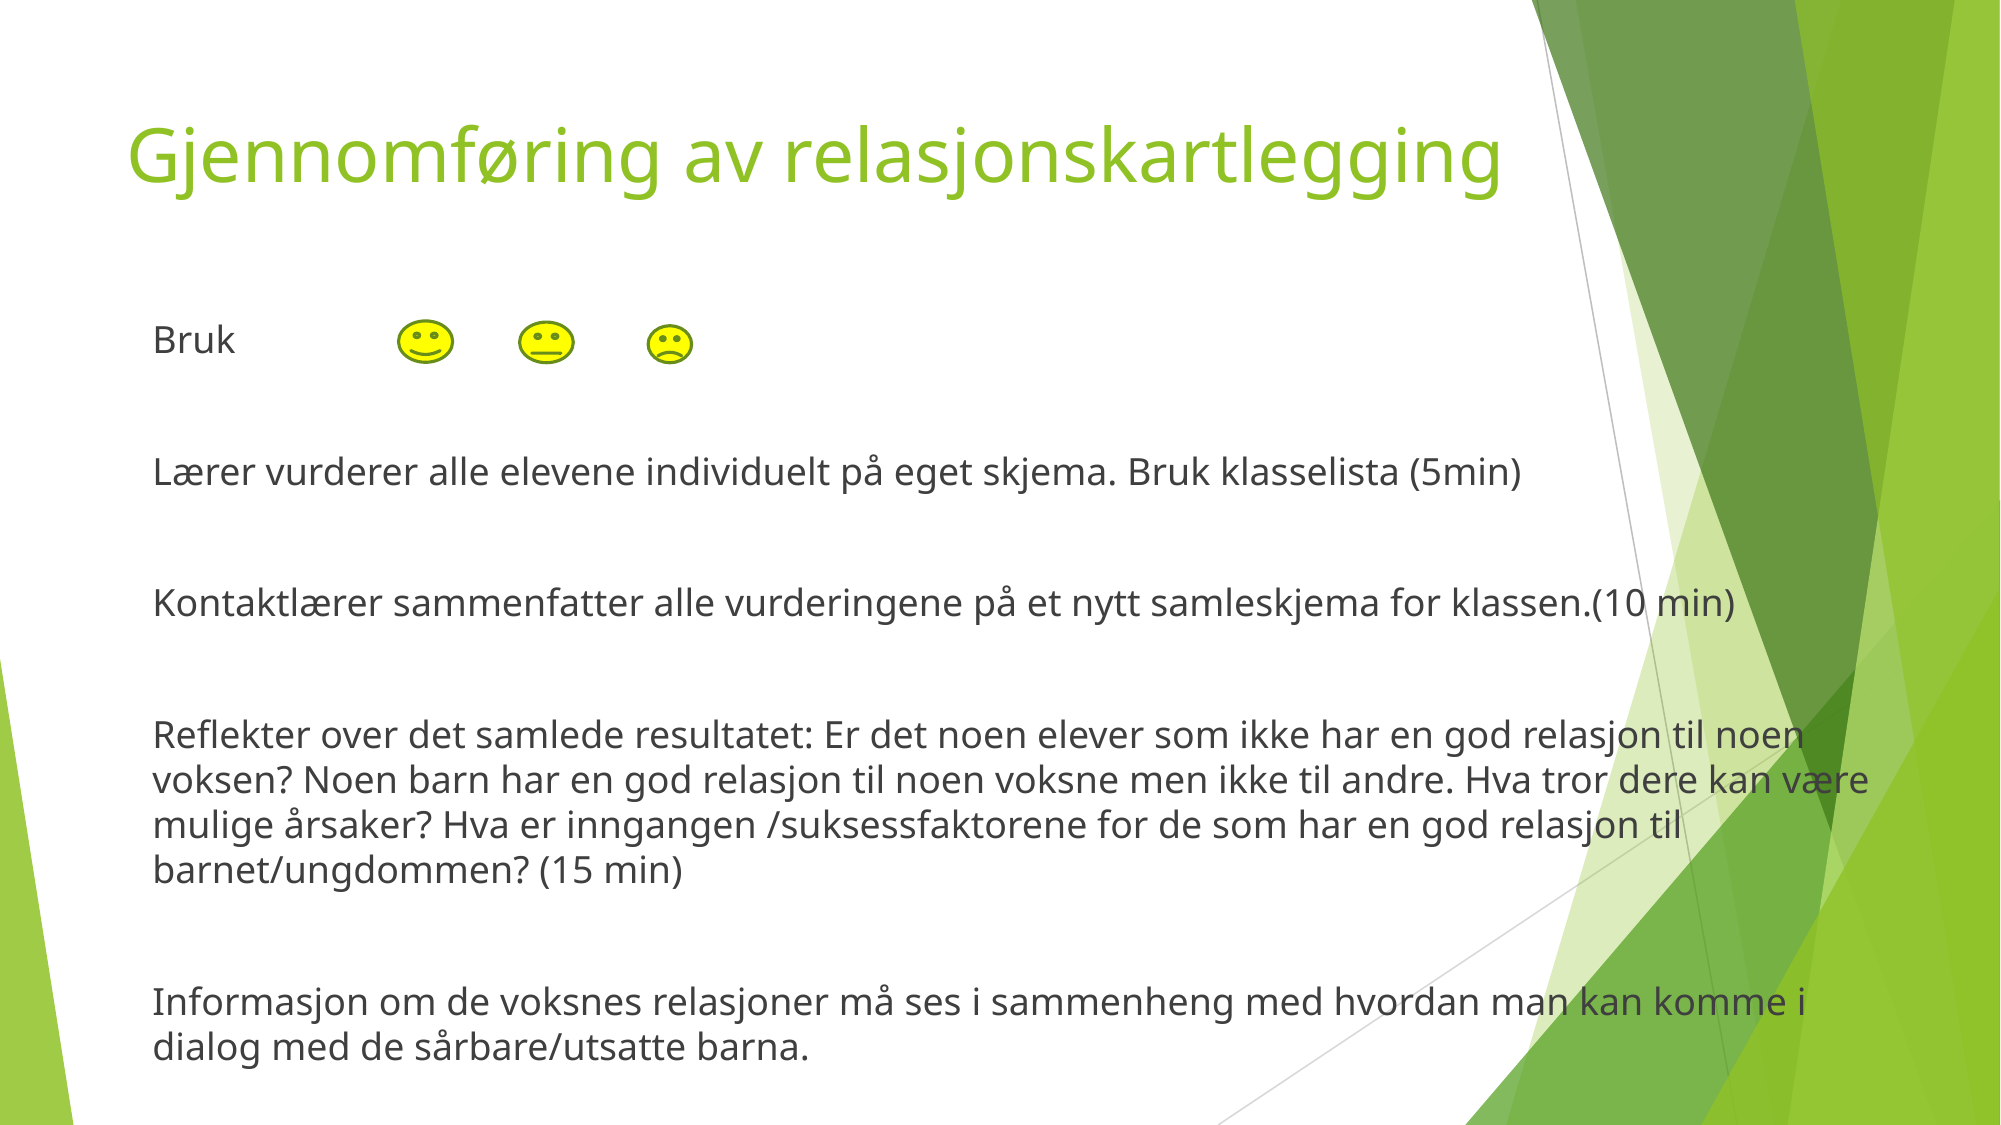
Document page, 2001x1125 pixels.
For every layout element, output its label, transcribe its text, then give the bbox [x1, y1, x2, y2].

title Gjennomføring av relasjonskartlegging [111, 99, 1522, 317]
text_box [648, 325, 692, 363]
list Bruk Lærer vurderer alle elevene individuelt på eget skjema. Bruk klasselista (5min) Kontaktlærer sammenfatter alle vurderingene på et nytt samleskjema for klassen.(10 min) Reflekter over det samlede resultatet: Er det noen elever som ikke har en god relasjon til noen voksen? Noen barn har en god relasjon til noen voksne men ikke til andre. Hva tror dere kan være mulige årsaker? Hva er inngangen /suksessfaktorene for de som har en god relasjon til barnet/ungdommen? (15 min) Informasjon om de voksnes relasjoner må ses i sammenheng med hvordan man kan komme i dialog med de sårbare/utsatte barna. [137, 242, 1922, 1125]
text_box [519, 322, 574, 363]
text_box [398, 320, 453, 363]
